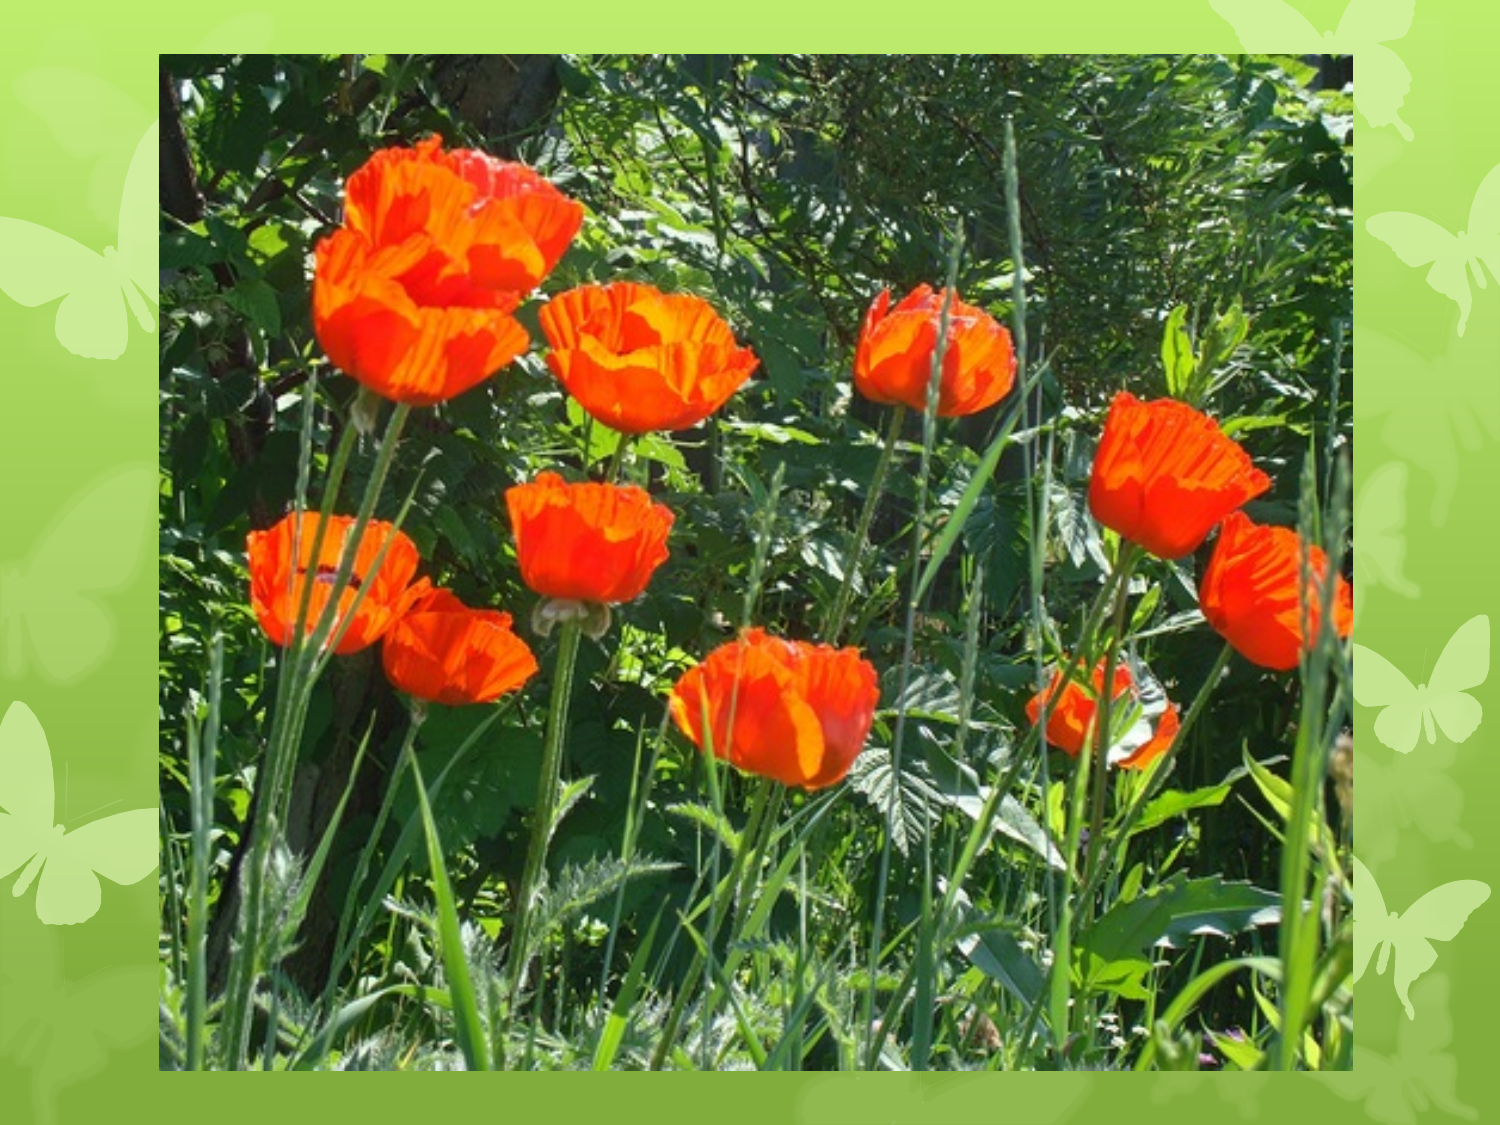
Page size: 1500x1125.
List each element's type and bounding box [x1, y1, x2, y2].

picture [158, 53, 1353, 1072]
